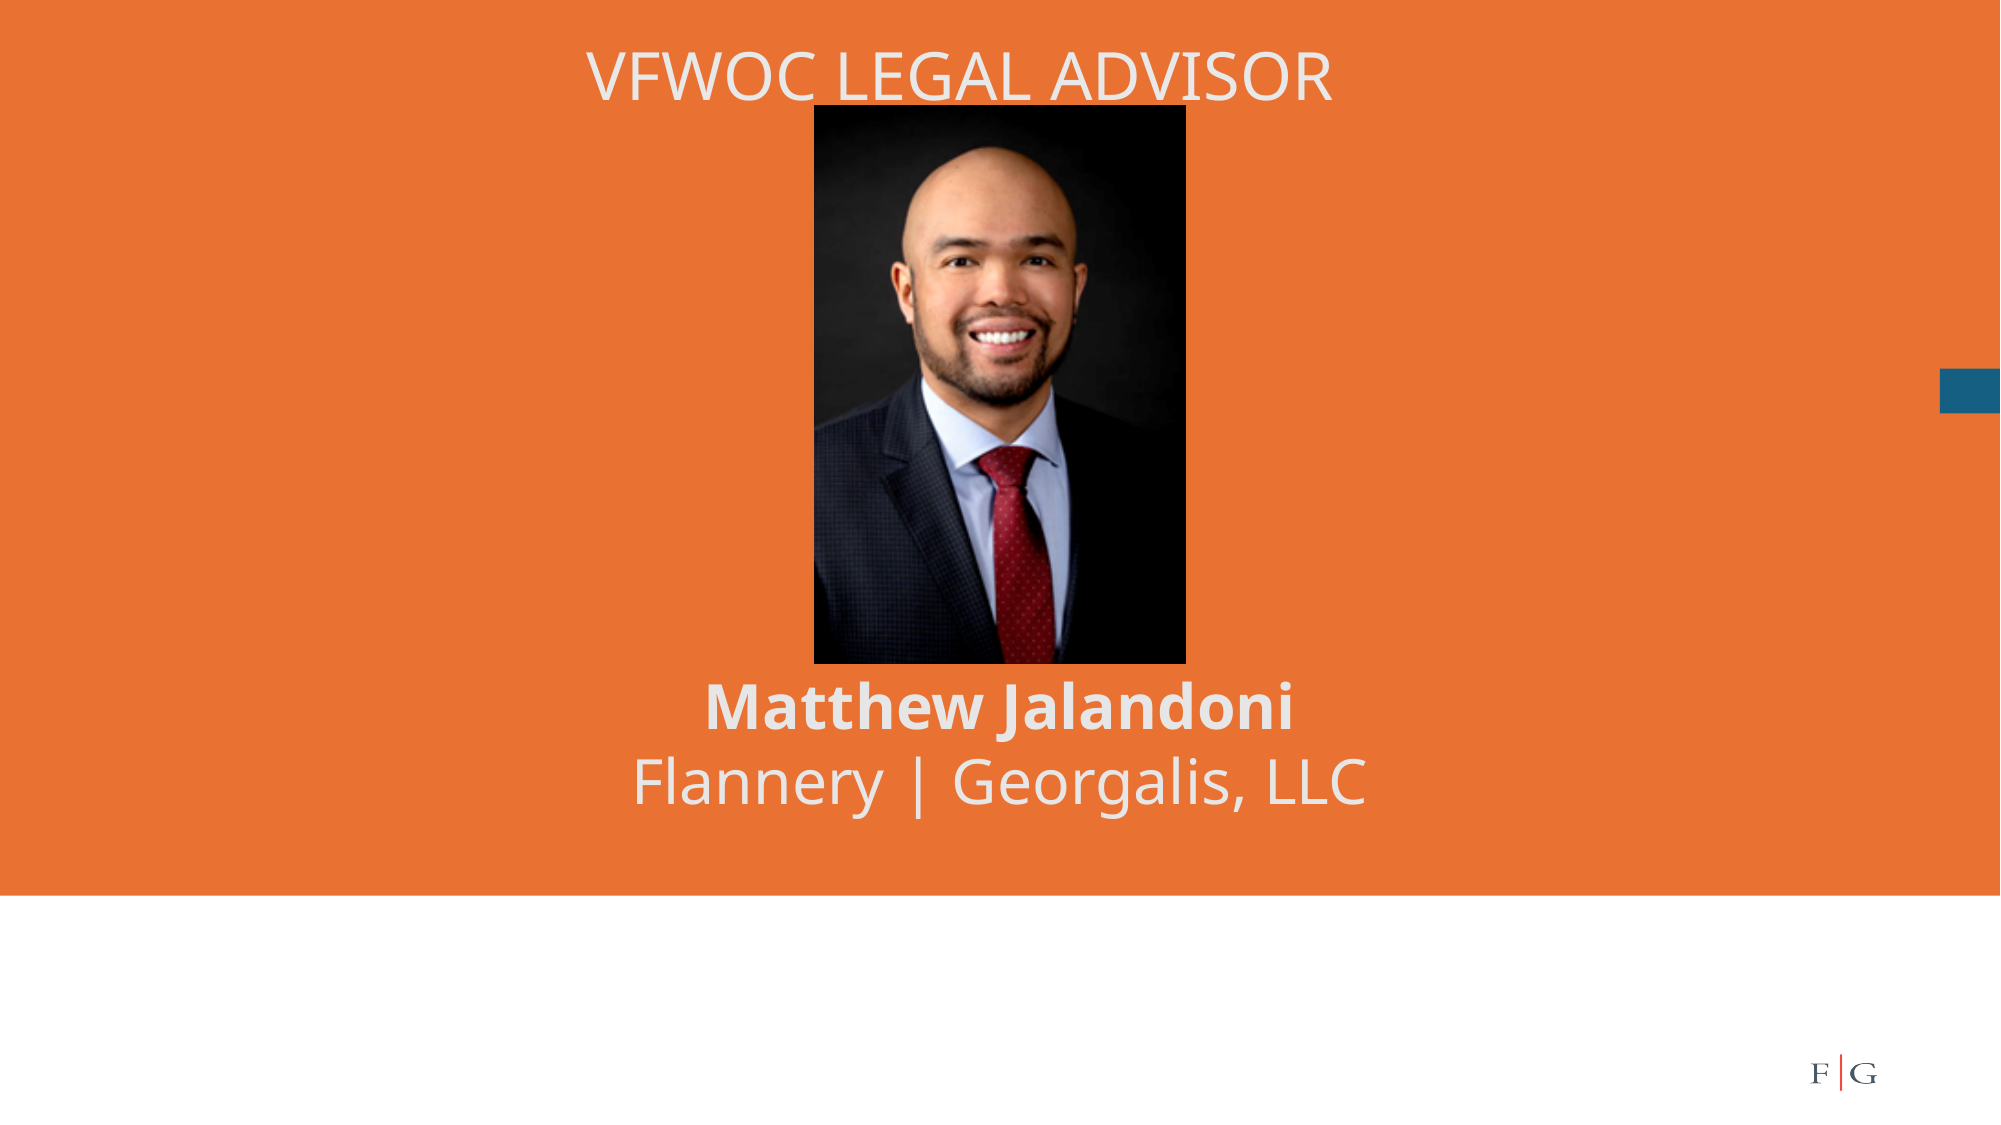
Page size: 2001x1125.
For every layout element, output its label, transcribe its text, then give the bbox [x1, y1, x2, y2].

list VFWOC LEGAL ADVISOR [571, 0, 1629, 121]
text_box Matthew Jalandoni Flannery | Georgalis, LLC [122, 659, 1878, 900]
picture [1810, 1054, 1877, 1091]
picture [813, 104, 1187, 664]
